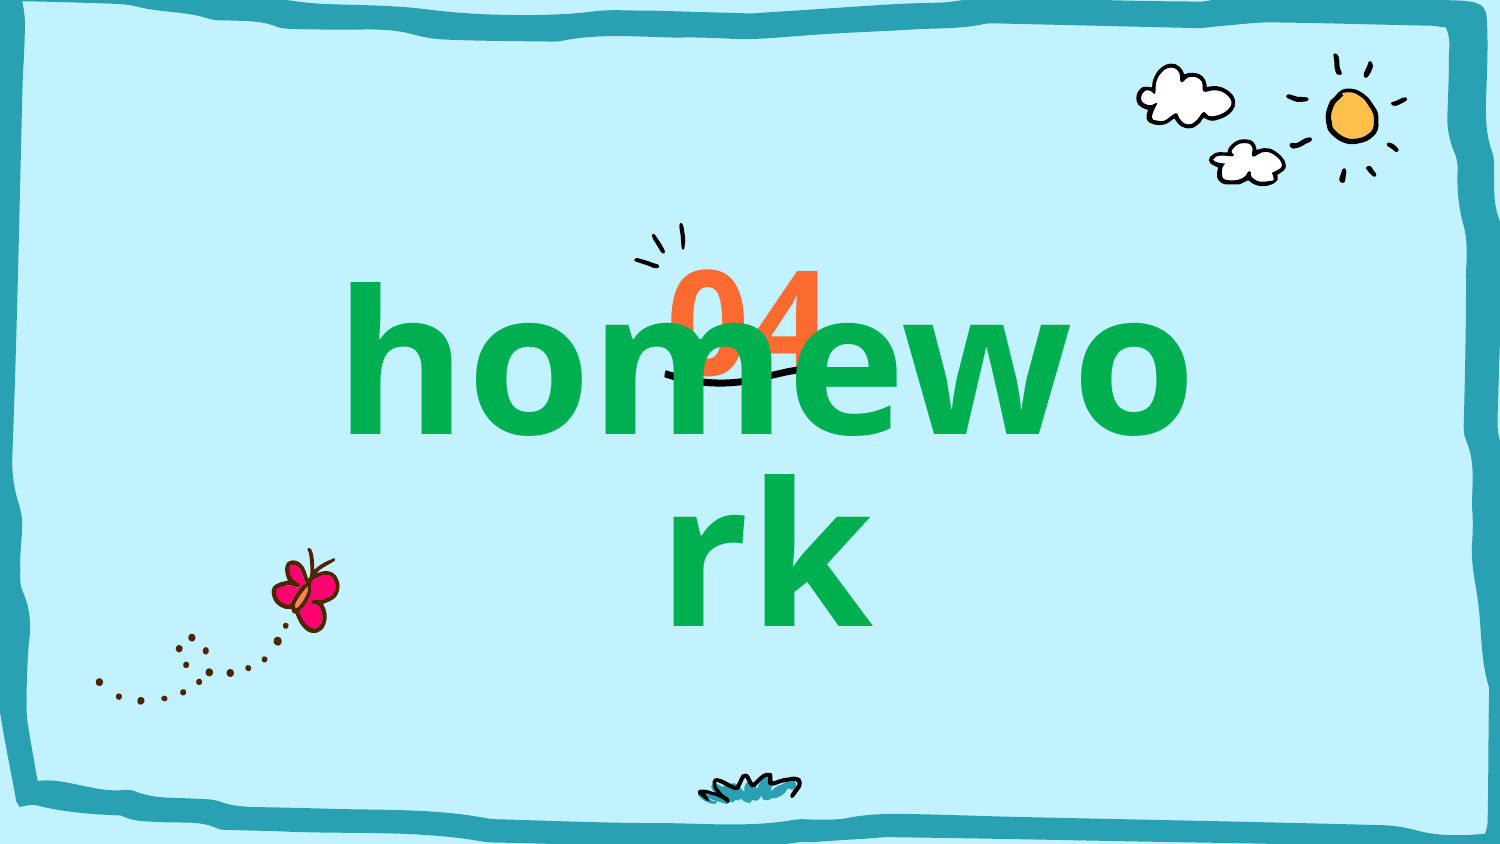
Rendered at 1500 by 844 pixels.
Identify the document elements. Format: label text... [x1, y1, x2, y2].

text_box homework [278, 403, 1254, 542]
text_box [143, 501, 291, 752]
title 04 [645, 263, 855, 403]
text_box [1285, 53, 1408, 184]
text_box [636, 219, 683, 272]
text_box [665, 366, 845, 386]
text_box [1135, 61, 1236, 130]
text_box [696, 772, 804, 805]
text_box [1207, 139, 1287, 187]
